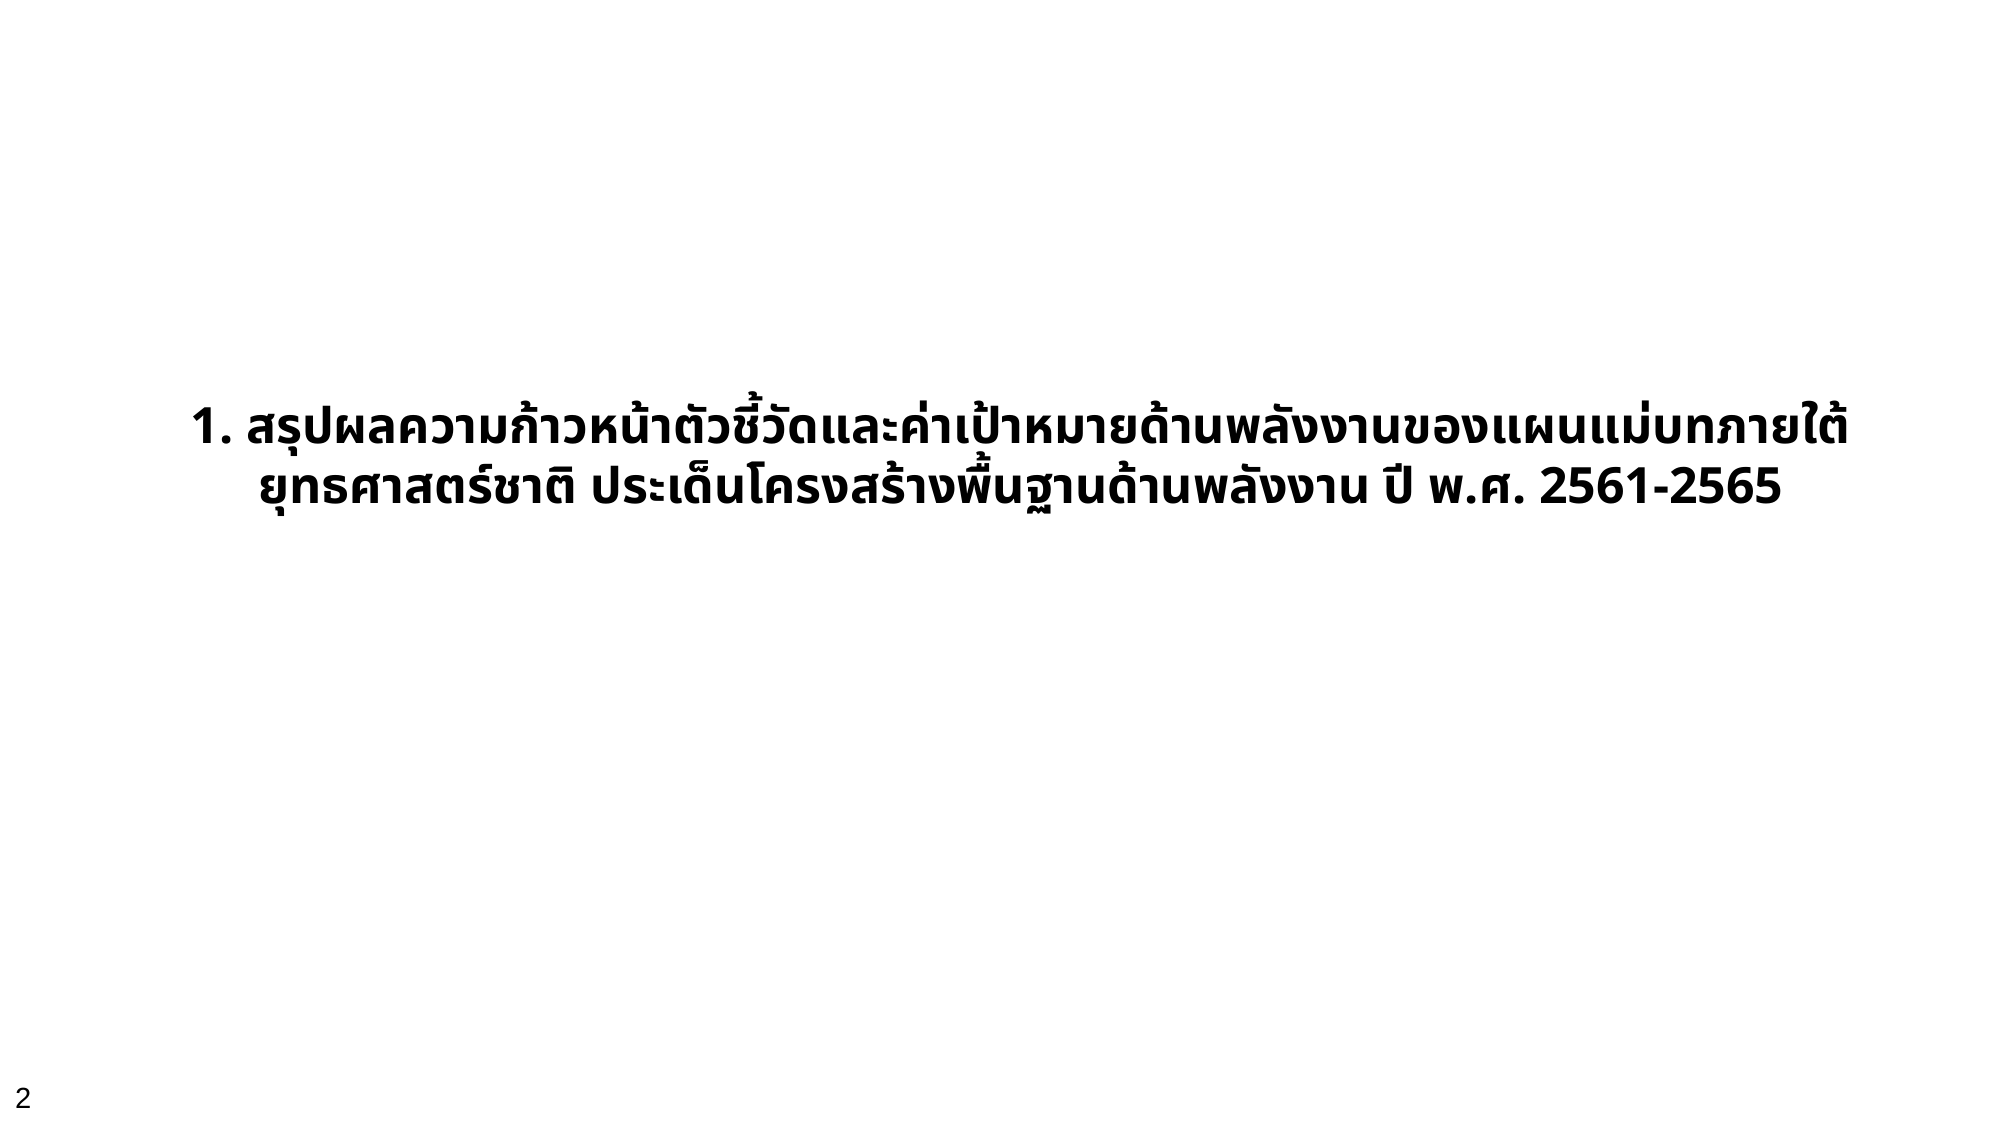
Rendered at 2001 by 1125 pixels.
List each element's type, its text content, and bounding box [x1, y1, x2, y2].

text_box 1. สรุปผลความก้าวหน้าตัวชี้วัดและค่าเป้าหมายด้านพลังงานของแผนแม่บทภายใต้ยุทธศาสตร์ชาติ ประเด็นโครงสร้างพื้นฐานด้านพลังงาน ปี พ.ศ. 2561-2565 [172, 386, 1870, 521]
slide_number 2 [0, 1071, 467, 1125]
